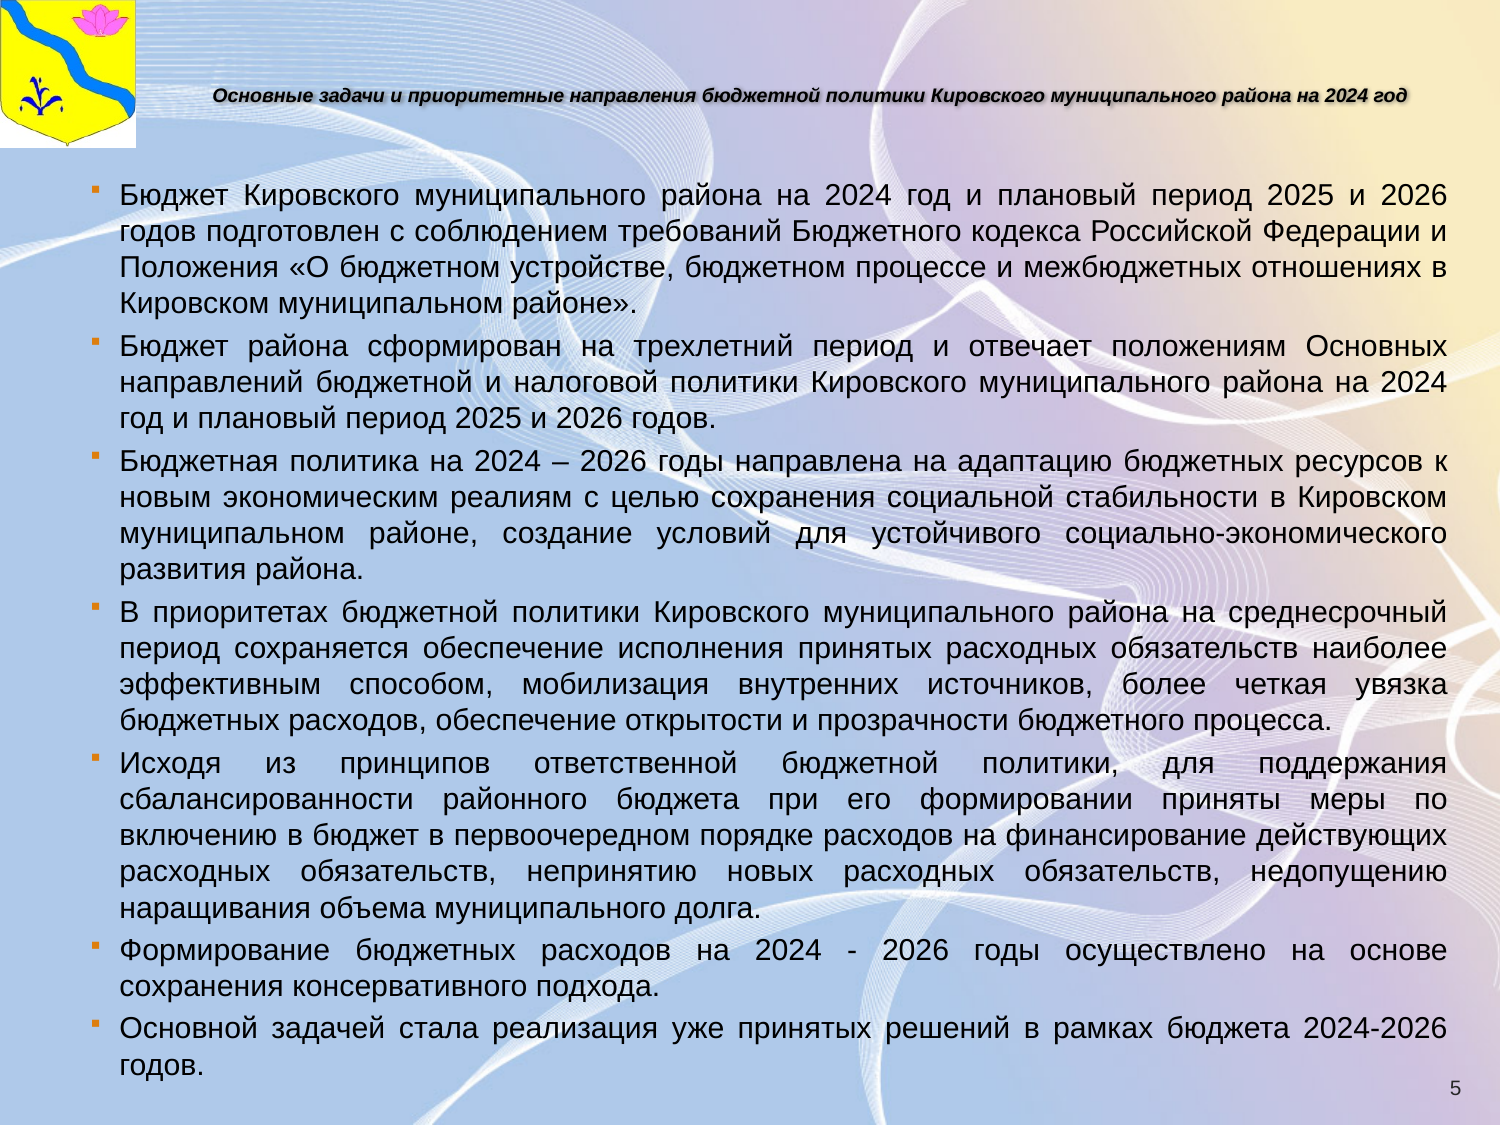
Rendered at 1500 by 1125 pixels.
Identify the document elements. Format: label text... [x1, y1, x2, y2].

list Бюджет Кировского муниципального района на 2024 год и плановый период 2025 и 2026 годов подготовлен с соблюдением требований Бюджетного кодекса Российской Федерации и Положения «О бюджетном устройстве, бюджетном процессе и межбюджетных отношениях в Кировском муниципальном районе». Бюджет района сформирован на трехлетний период и отвечает положениям Основных направлений бюджетной и налоговой политики Кировского муниципального района на 2024 год и плановый период 2025 и 2026 годов. Бюджетная политика на 2024 – 2026 годы направлена на адаптацию бюджетных ресурсов к новым экономическим реалиям с целью сохранения социальной стабильности в Кировском муниципальном районе, создание условий для устойчивого социально-экономического развития района. В приоритетах бюджетной политики Кировского муниципального района на среднесрочный период сохраняется обеспечение исполнения принятых расходных обязательств наиболее эффективным способом, мобилизация внутренних источников, более четкая увязка бюджетных расходов, обеспечение открытости и прозрачности бюджетного процесса. Исходя из принципов ответственной бюджетной политики, для поддержания сбалансированности районного бюджета при его формировании приняты меры по включению в бюджет в первоочередном порядке расходов на финансирование действующих расходных обязательств, непринятию новых расходных обязательств, недопущению наращивания объема муниципального долга. Формирование бюджетных расходов на 2024 - 2026 годы осуществлено на основе сохранения консервативного подхода. Основной задачей стала реализация уже принятых решений в рамках бюджета 2024-2026 годов. [74, 167, 1463, 1094]
title Основные задачи и приоритетные направления бюджетной политики Кировского муниципального района на 2024 год [155, 50, 1465, 148]
slide_number 5 [1417, 1057, 1494, 1118]
picture [0, 0, 1500, 1125]
